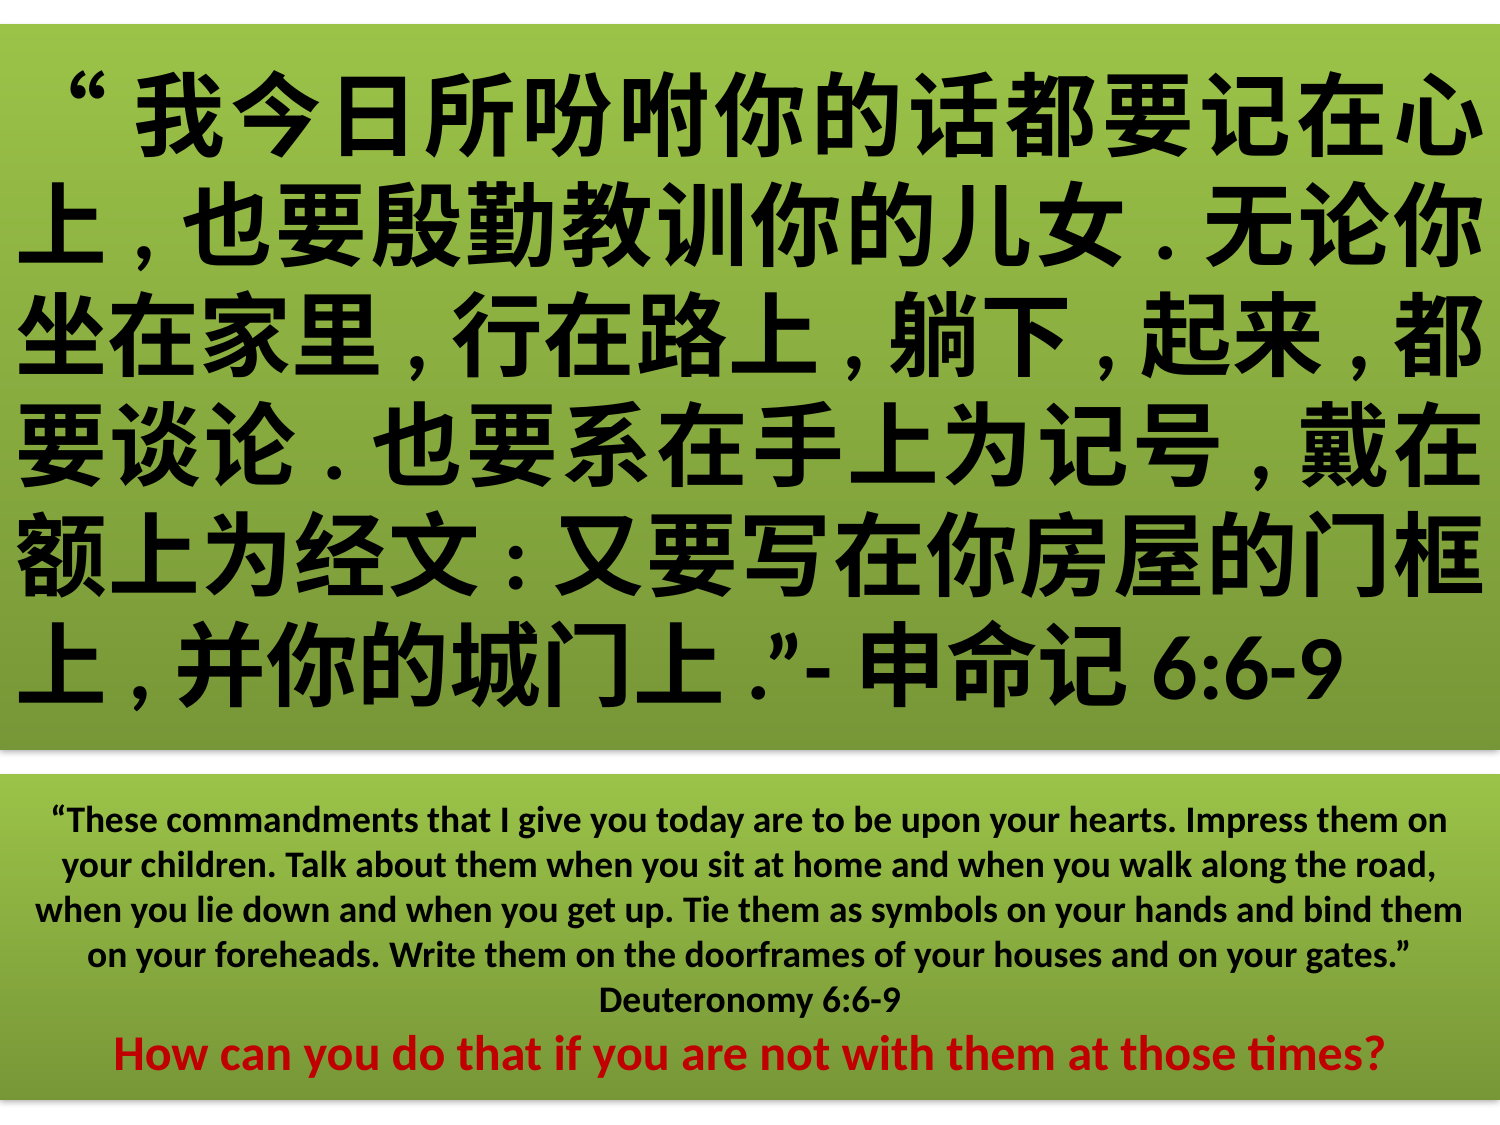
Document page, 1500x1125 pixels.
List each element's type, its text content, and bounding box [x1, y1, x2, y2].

text_box “我今日所吩咐你的话都要记在心上,也要殷勤教训你的儿女.无论你坐在家里,行在路上,躺下,起来,都要谈论.也要系在手上为记号,戴在额上为经文:又要写在你房屋的门框上,并你的城门上.”-申命记6:6-9 [0, 24, 1500, 750]
title “These commandments that I give you today are to be upon your hearts. Impress them on your children. Talk about them when you sit at home and when you walk along the road, when you lie down and when you get up. Tie them as symbols on your hands and bind them on your foreheads. Write them on the doorframes of your houses and on your gates.” Deuteronomy 6:6-9 How can you do that if you are not with them at those times? [0, 774, 1500, 1100]
